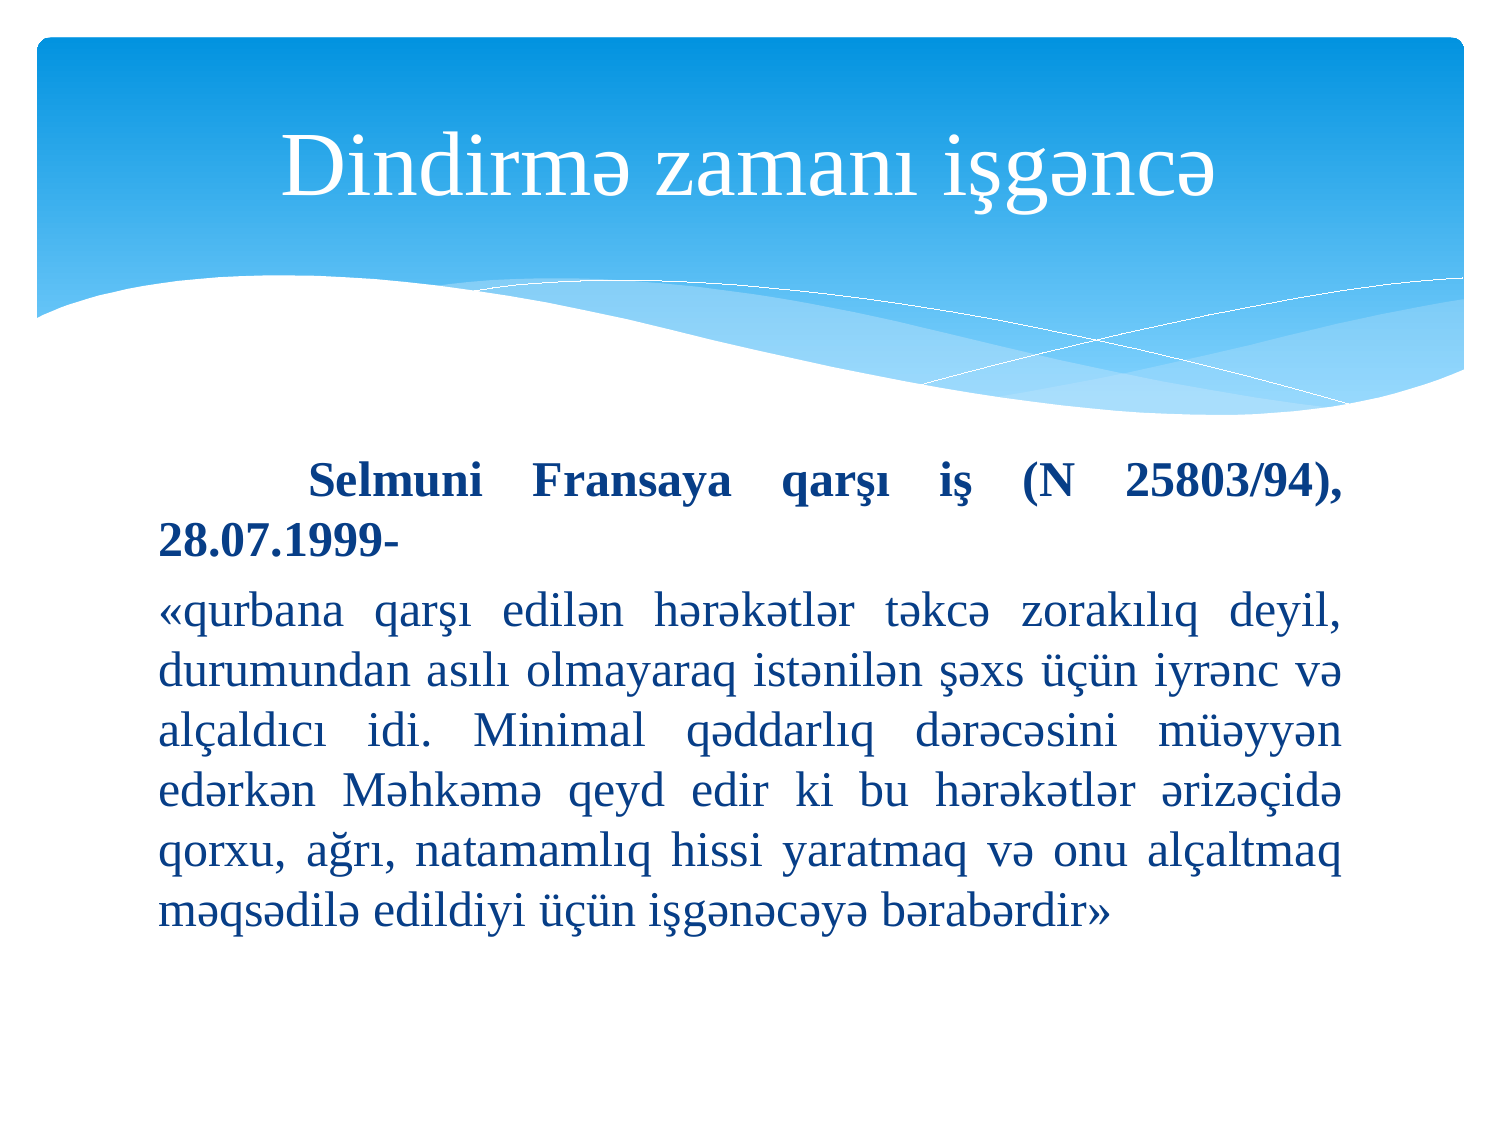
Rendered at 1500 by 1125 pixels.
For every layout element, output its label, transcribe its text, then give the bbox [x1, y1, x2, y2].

title Dindirmə zamanı işgəncə [75, 55, 1425, 261]
list Selmuni Fransaya qarşı iş (N 25803/94), 28.07.1999- «qurbana qarşı edilən hərəkətlər təkcə zorakılıq deyil, durumundan asılı olmayaraq istənilən şəxs üçün iyrənc və alçaldıcı idi. Minimal qəddarlıq dərəcəsini müəyyən edərkən Məhkəmə qeyd edir ki bu hərəkətlər ərizəçidə qorxu, ağrı, natamamlıq hissi yaratmaq və onu alçaltmaq məqsədilə edildiyi üçün işgənəcəyə bərabərdir» [143, 438, 1359, 1005]
